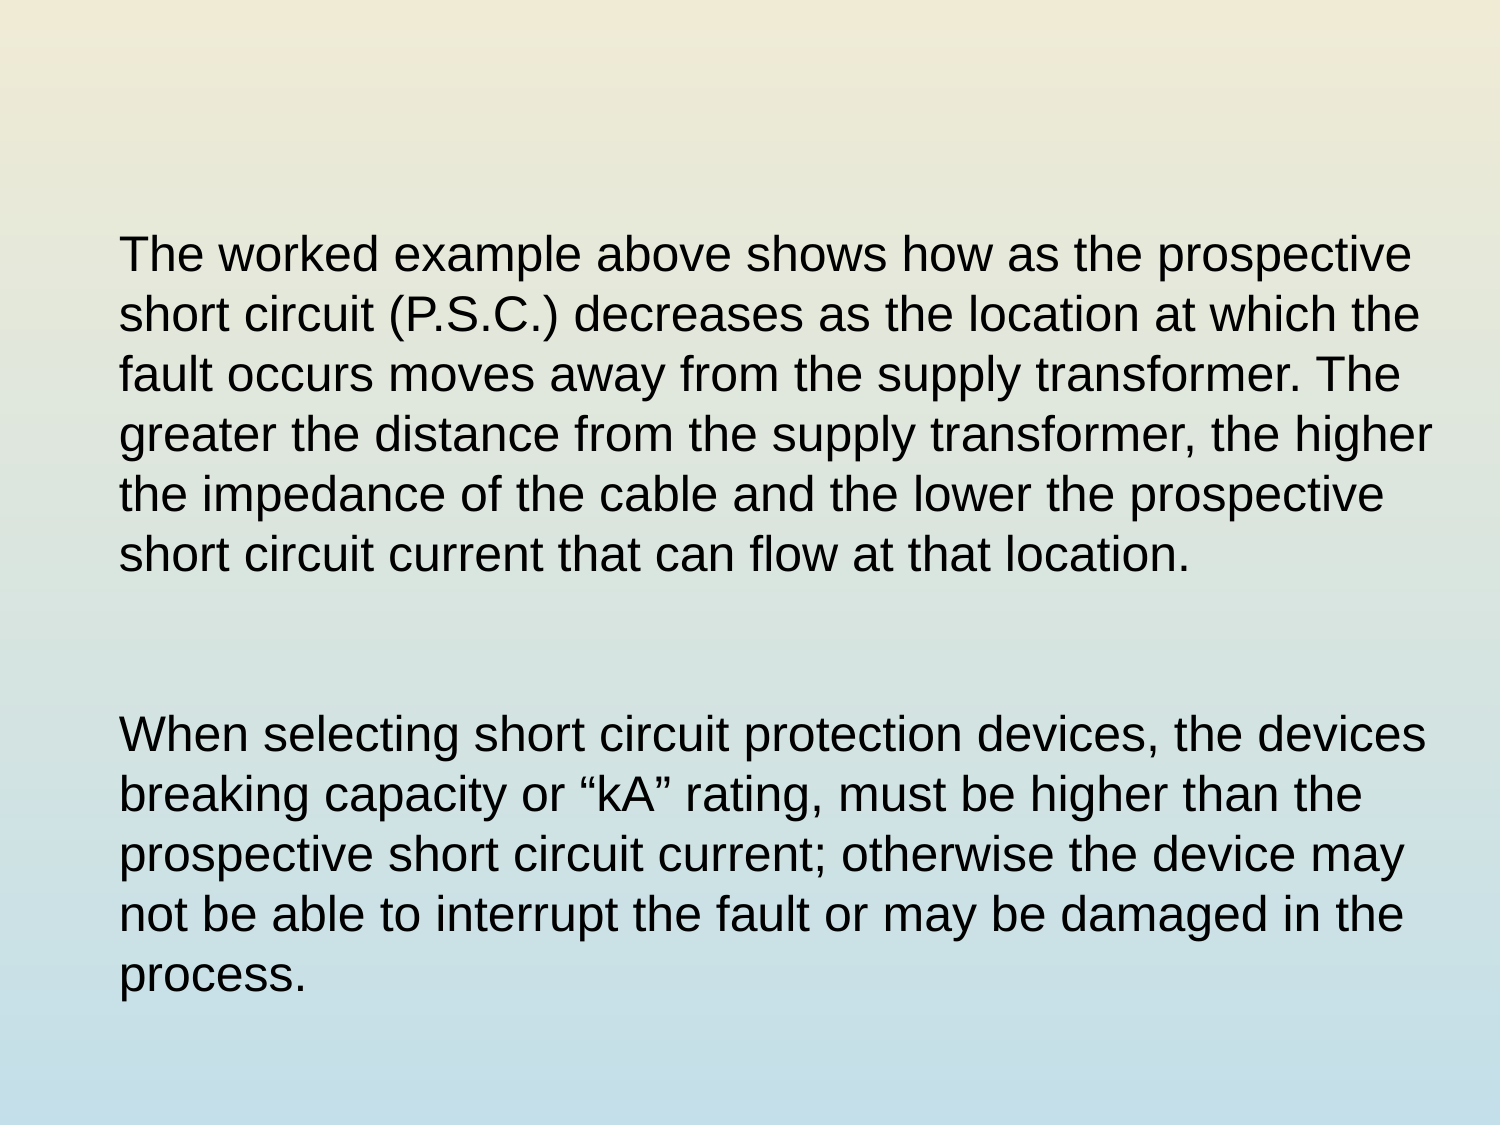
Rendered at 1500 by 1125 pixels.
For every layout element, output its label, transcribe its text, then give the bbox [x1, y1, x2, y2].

text_box The worked example above shows how as the prospective short circuit (P.S.C.) decreases as the location at which the fault occurs moves away from the supply transformer. The greater the distance from the supply transformer, the higher the impedance of the cable and the lower the prospective short circuit current that can flow at that location. When selecting short circuit protection devices, the devices breaking capacity or “kA” rating, must be higher than the prospective short circuit current; otherwise the device may not be able to interrupt the fault or may be damaged in the process. [104, 214, 1462, 1009]
